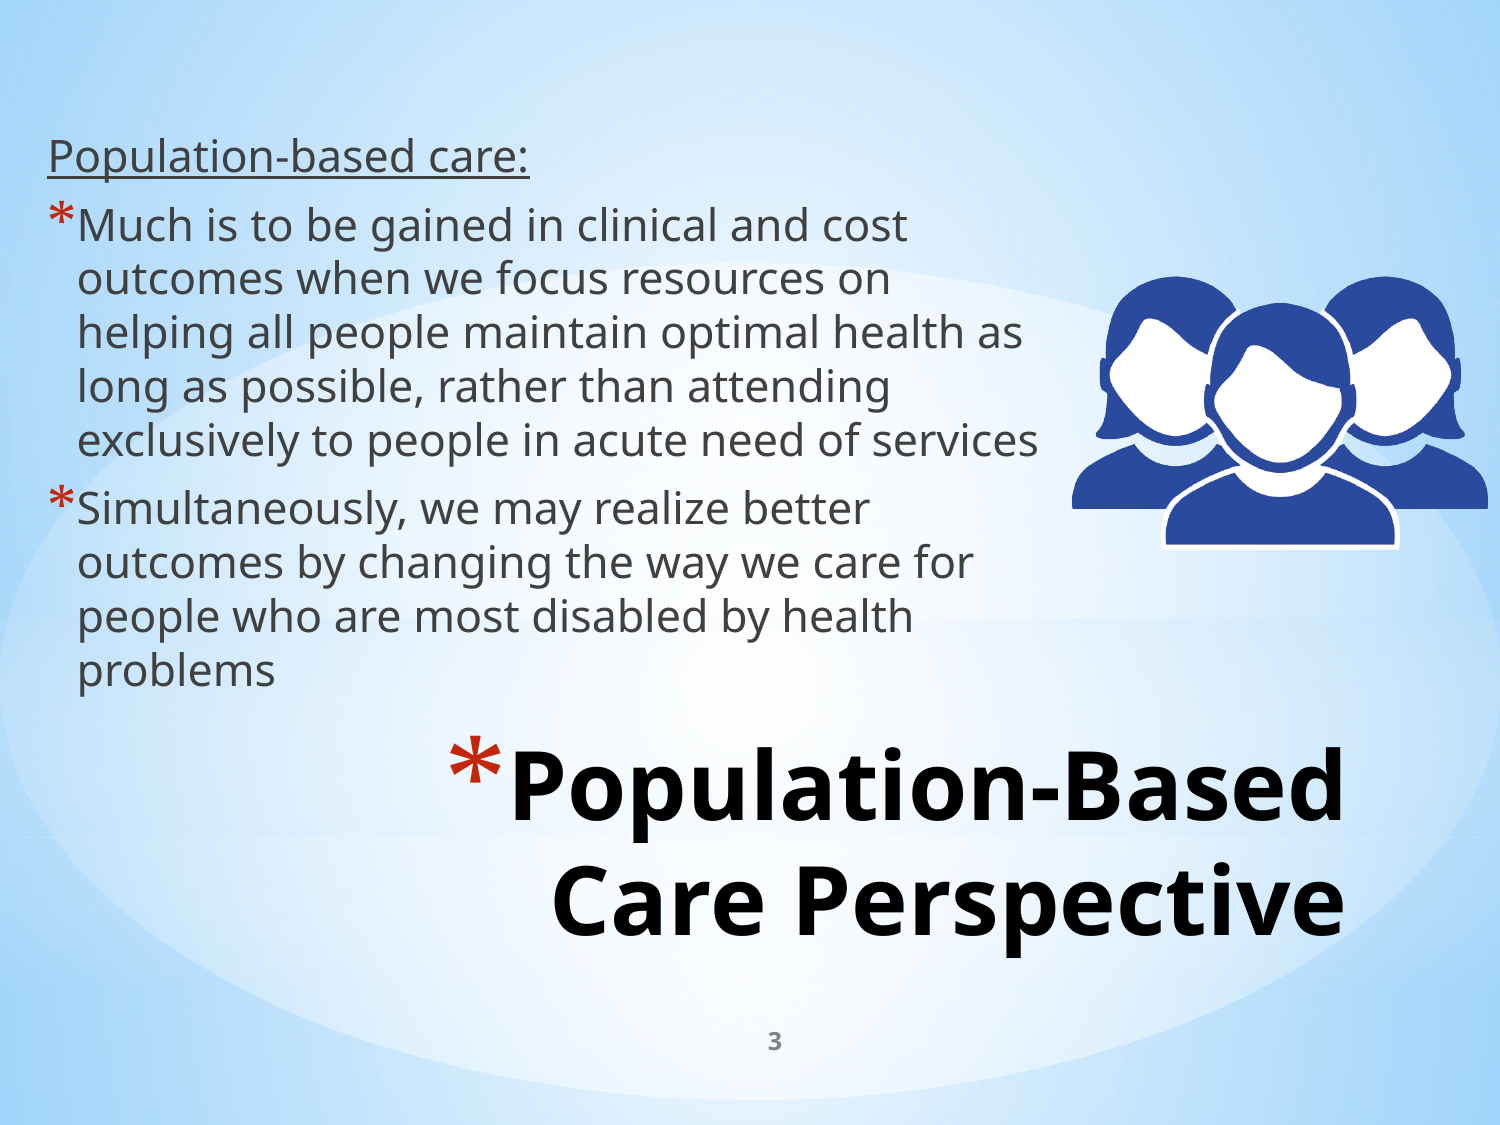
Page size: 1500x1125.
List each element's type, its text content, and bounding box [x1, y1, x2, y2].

slide_number 3 [624, 1012, 925, 1073]
list Population-based care: Much is to be gained in clinical and cost outcomes when we focus resources on helping all people maintain optimal health as long as possible, rather than attending exclusively to people in acute need of services Simultaneously, we may realize better outcomes by changing the way we care for people who are most disabled by health problems [24, 120, 1073, 750]
picture [1071, 271, 1488, 551]
title Population-Based Care Perspective [212, 717, 1363, 905]
